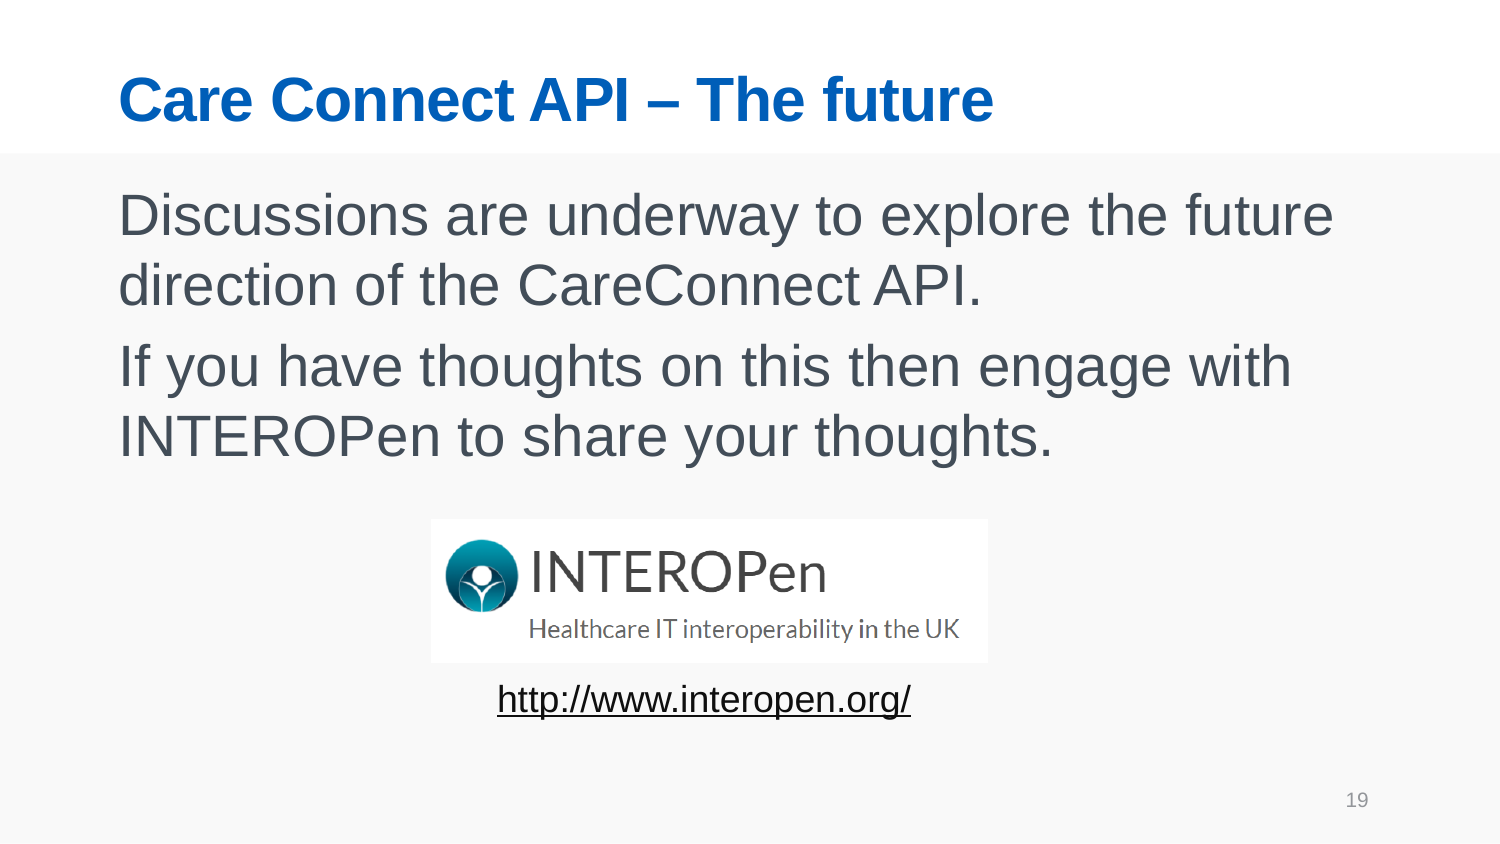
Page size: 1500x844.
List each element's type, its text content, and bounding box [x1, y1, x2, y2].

title Care Connect API – The future [118, 59, 1371, 146]
text_box http://www.interopen.org/ [482, 671, 937, 728]
list Discussions are underway to explore the future direction of the CareConnect API. If you have thoughts on this then engage with INTEROPen to share your thoughts. [118, 177, 1382, 741]
picture [430, 519, 989, 663]
slide_number 19 [1033, 776, 1384, 822]
